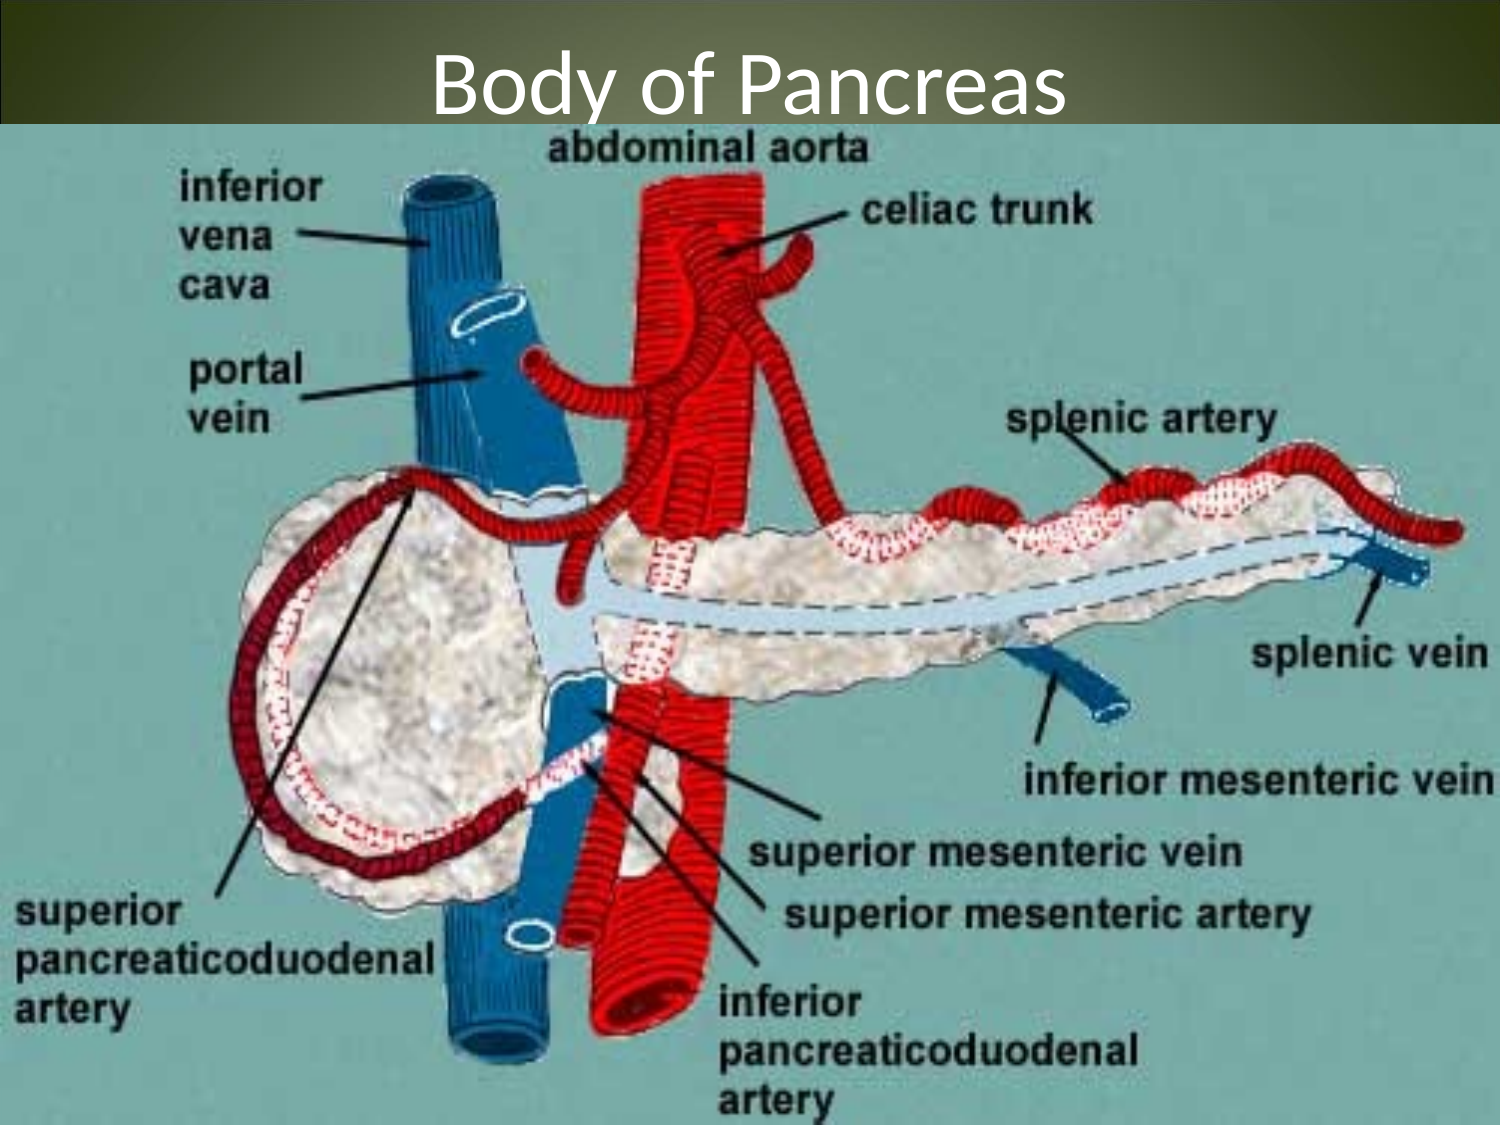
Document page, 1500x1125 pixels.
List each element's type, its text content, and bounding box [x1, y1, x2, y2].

title Body of Pancreas [75, 0, 1425, 124]
picture [0, 0, 1500, 1125]
